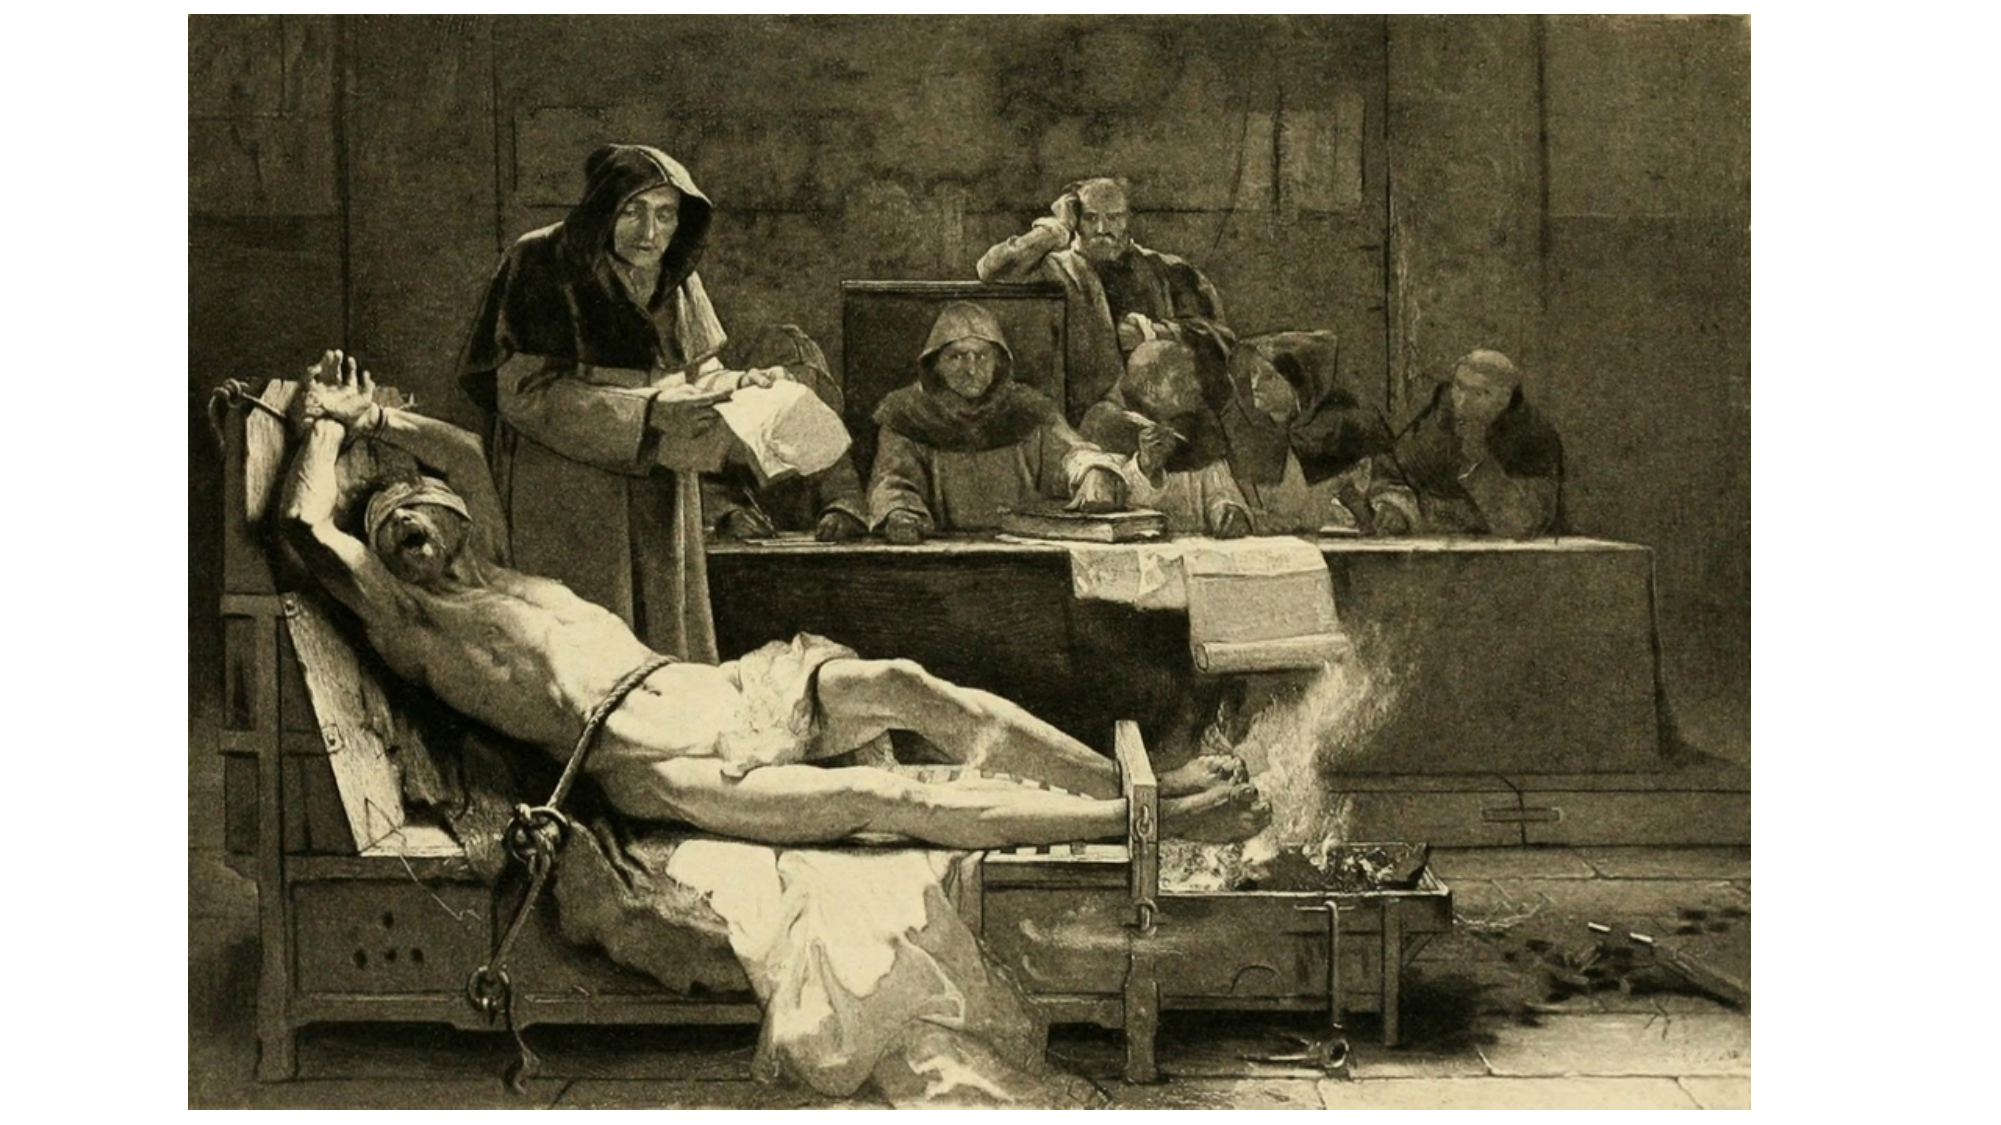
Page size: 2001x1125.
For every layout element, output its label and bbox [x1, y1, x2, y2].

picture [187, 14, 1751, 1110]
